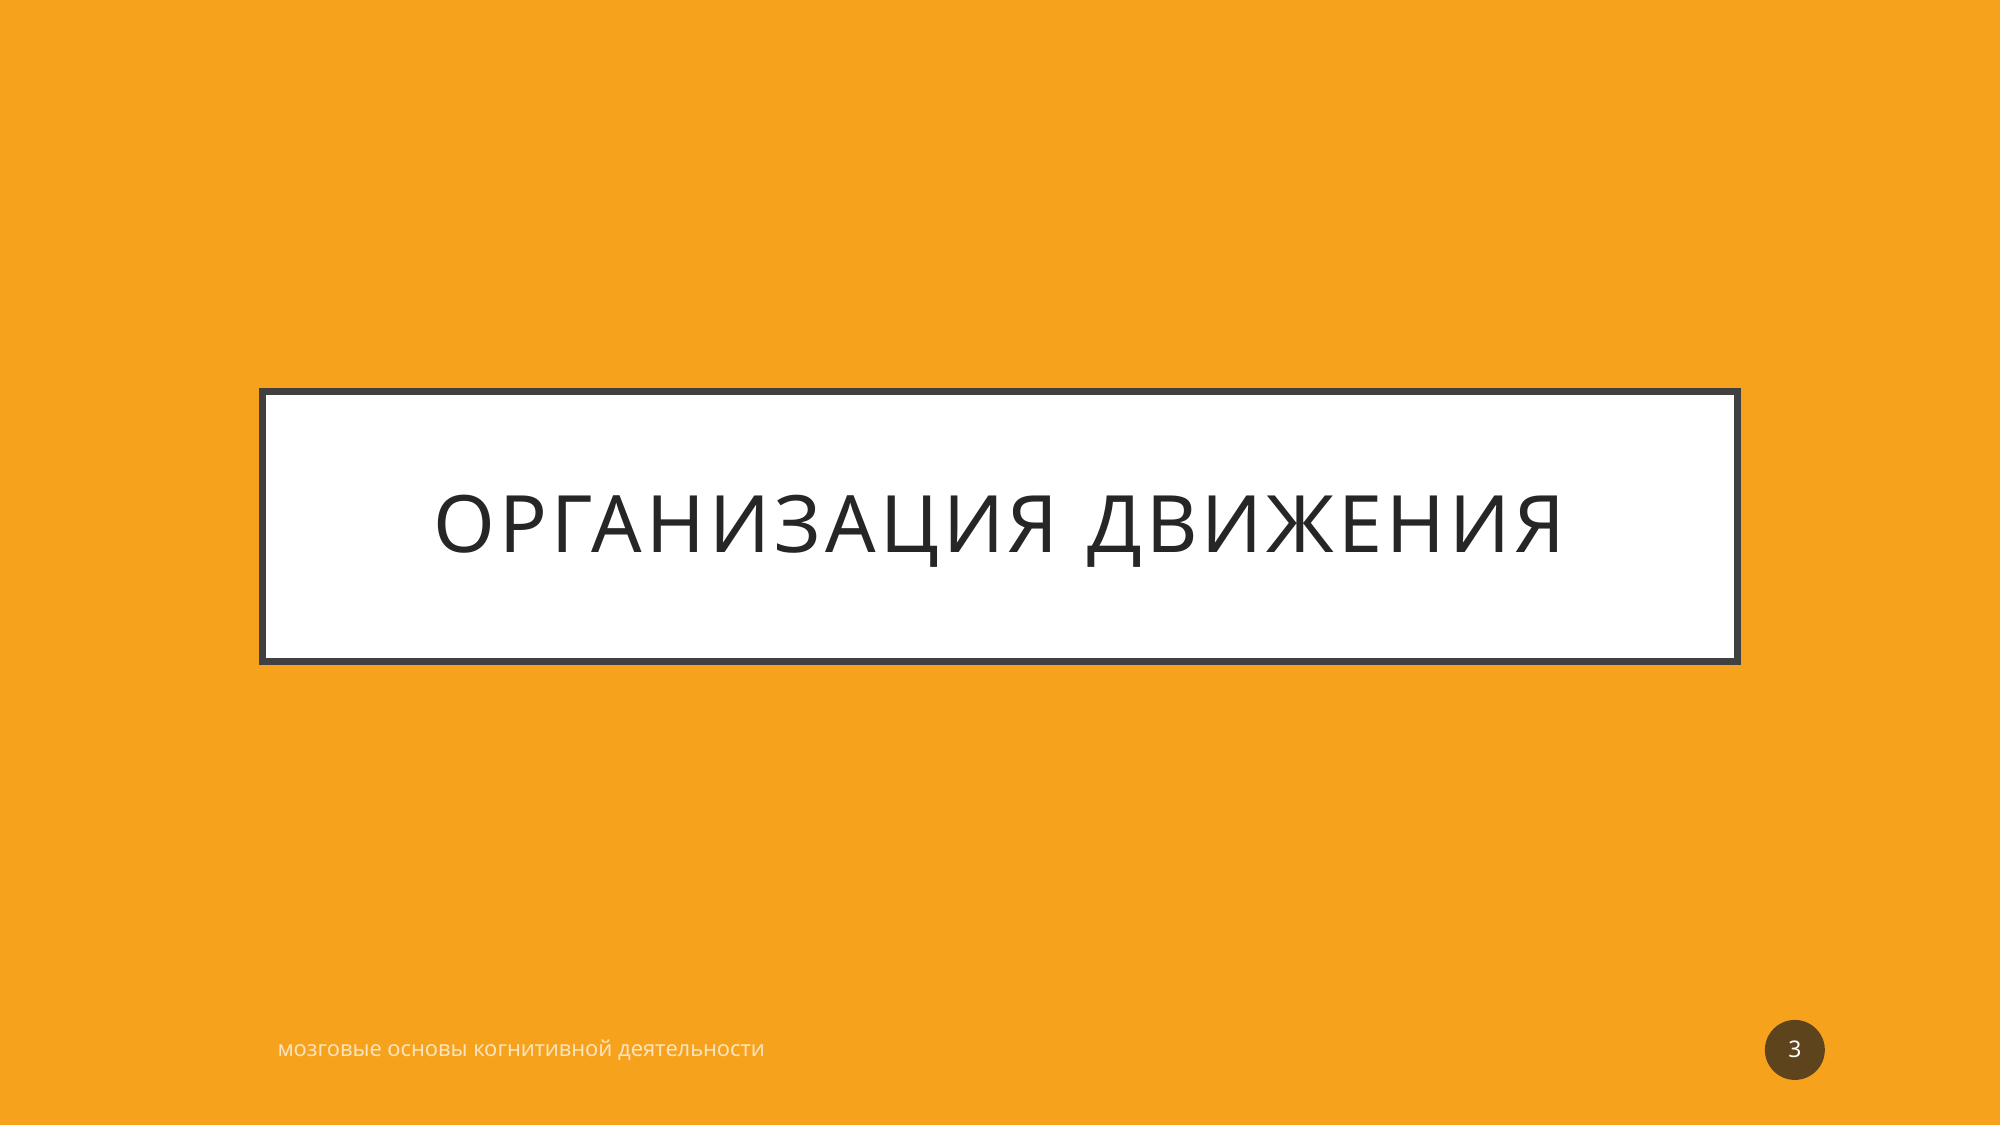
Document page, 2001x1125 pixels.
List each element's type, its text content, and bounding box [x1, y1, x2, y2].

slide_number 3 [1764, 1019, 1825, 1080]
title Организация движения [259, 388, 1741, 665]
footer мозговые основы когнитивной деятельности [262, 1023, 1231, 1076]
